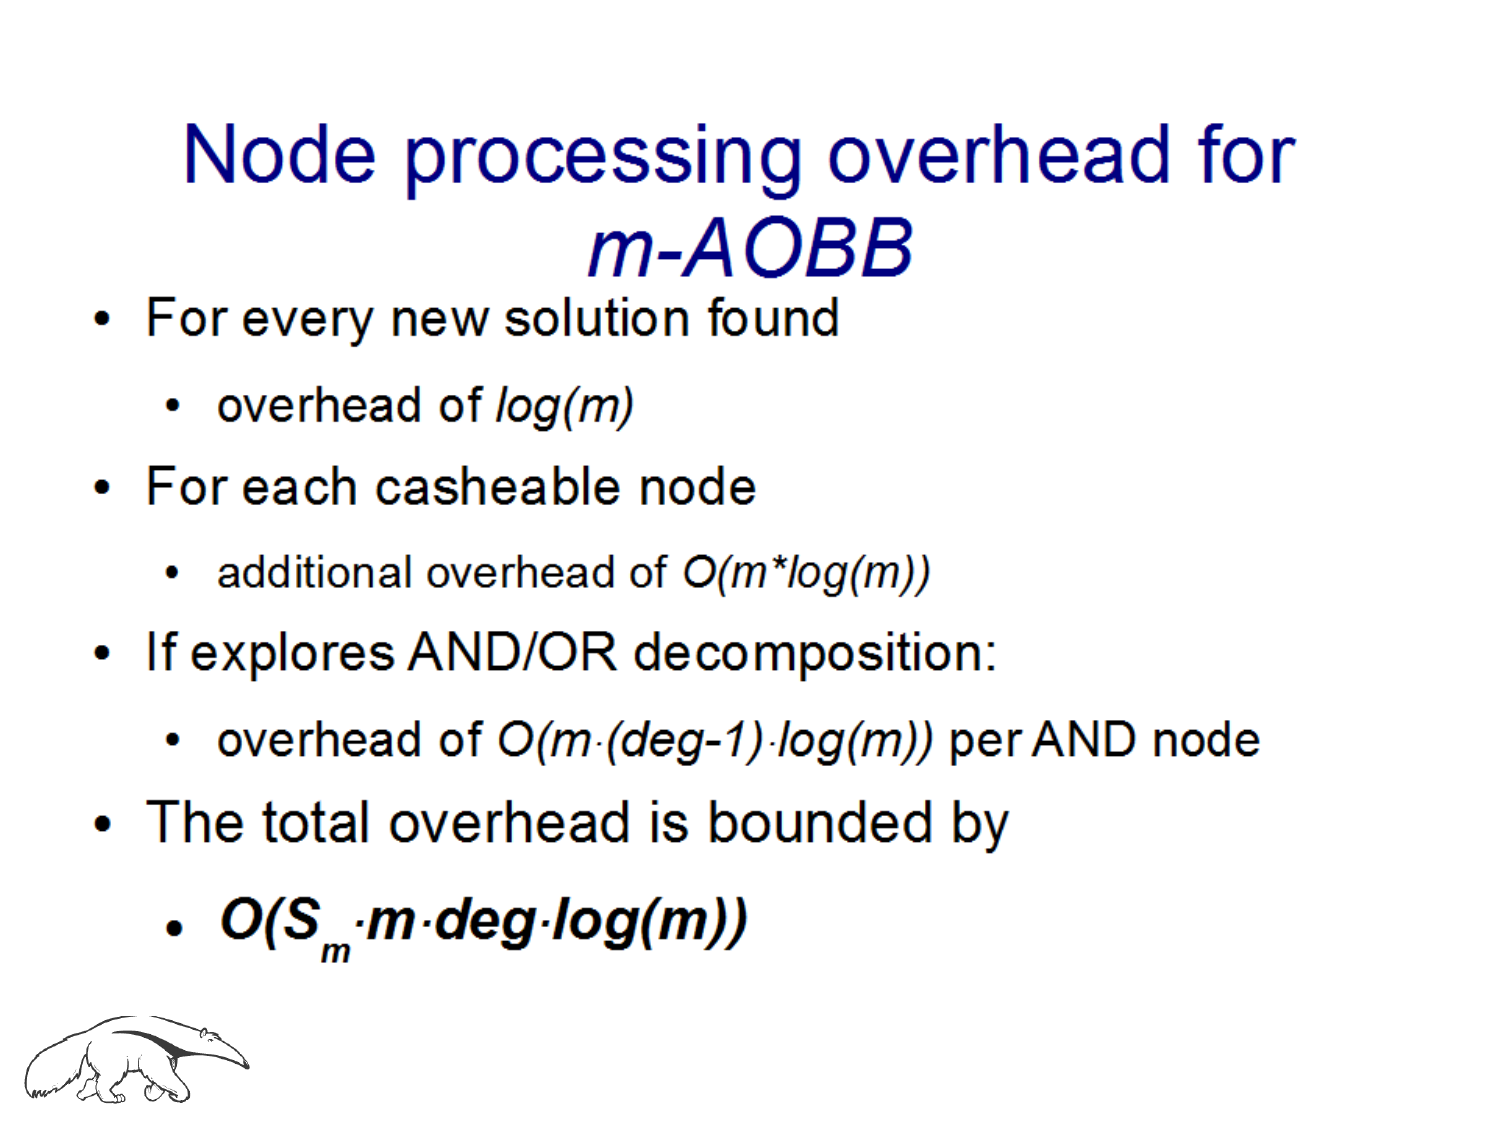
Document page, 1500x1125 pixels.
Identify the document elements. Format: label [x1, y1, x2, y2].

picture [74, 108, 1426, 1017]
